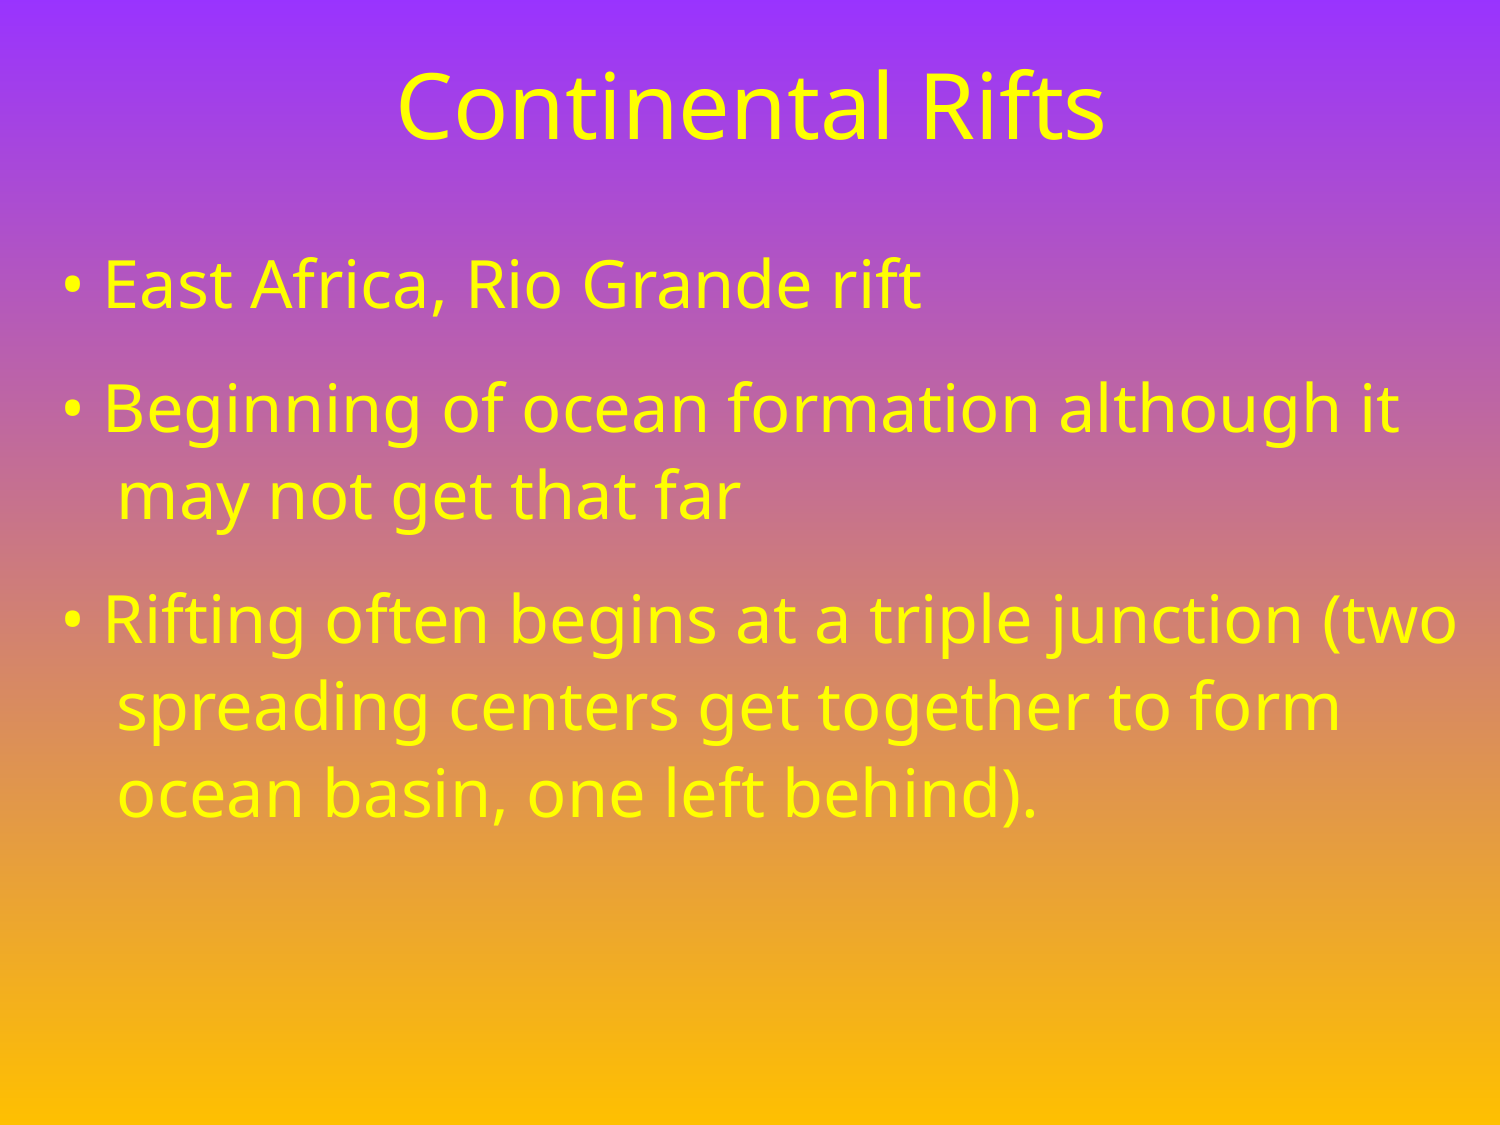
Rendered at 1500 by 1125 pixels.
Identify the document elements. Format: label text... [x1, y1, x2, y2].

title Continental Rifts [367, 51, 1137, 230]
list • East Africa, Rio Grande rift • Beginning of ocean formation although it may not get that far • Rifting often begins at a triple junction (two spreading centers get together to form ocean basin, one left behind). [49, 230, 1474, 877]
